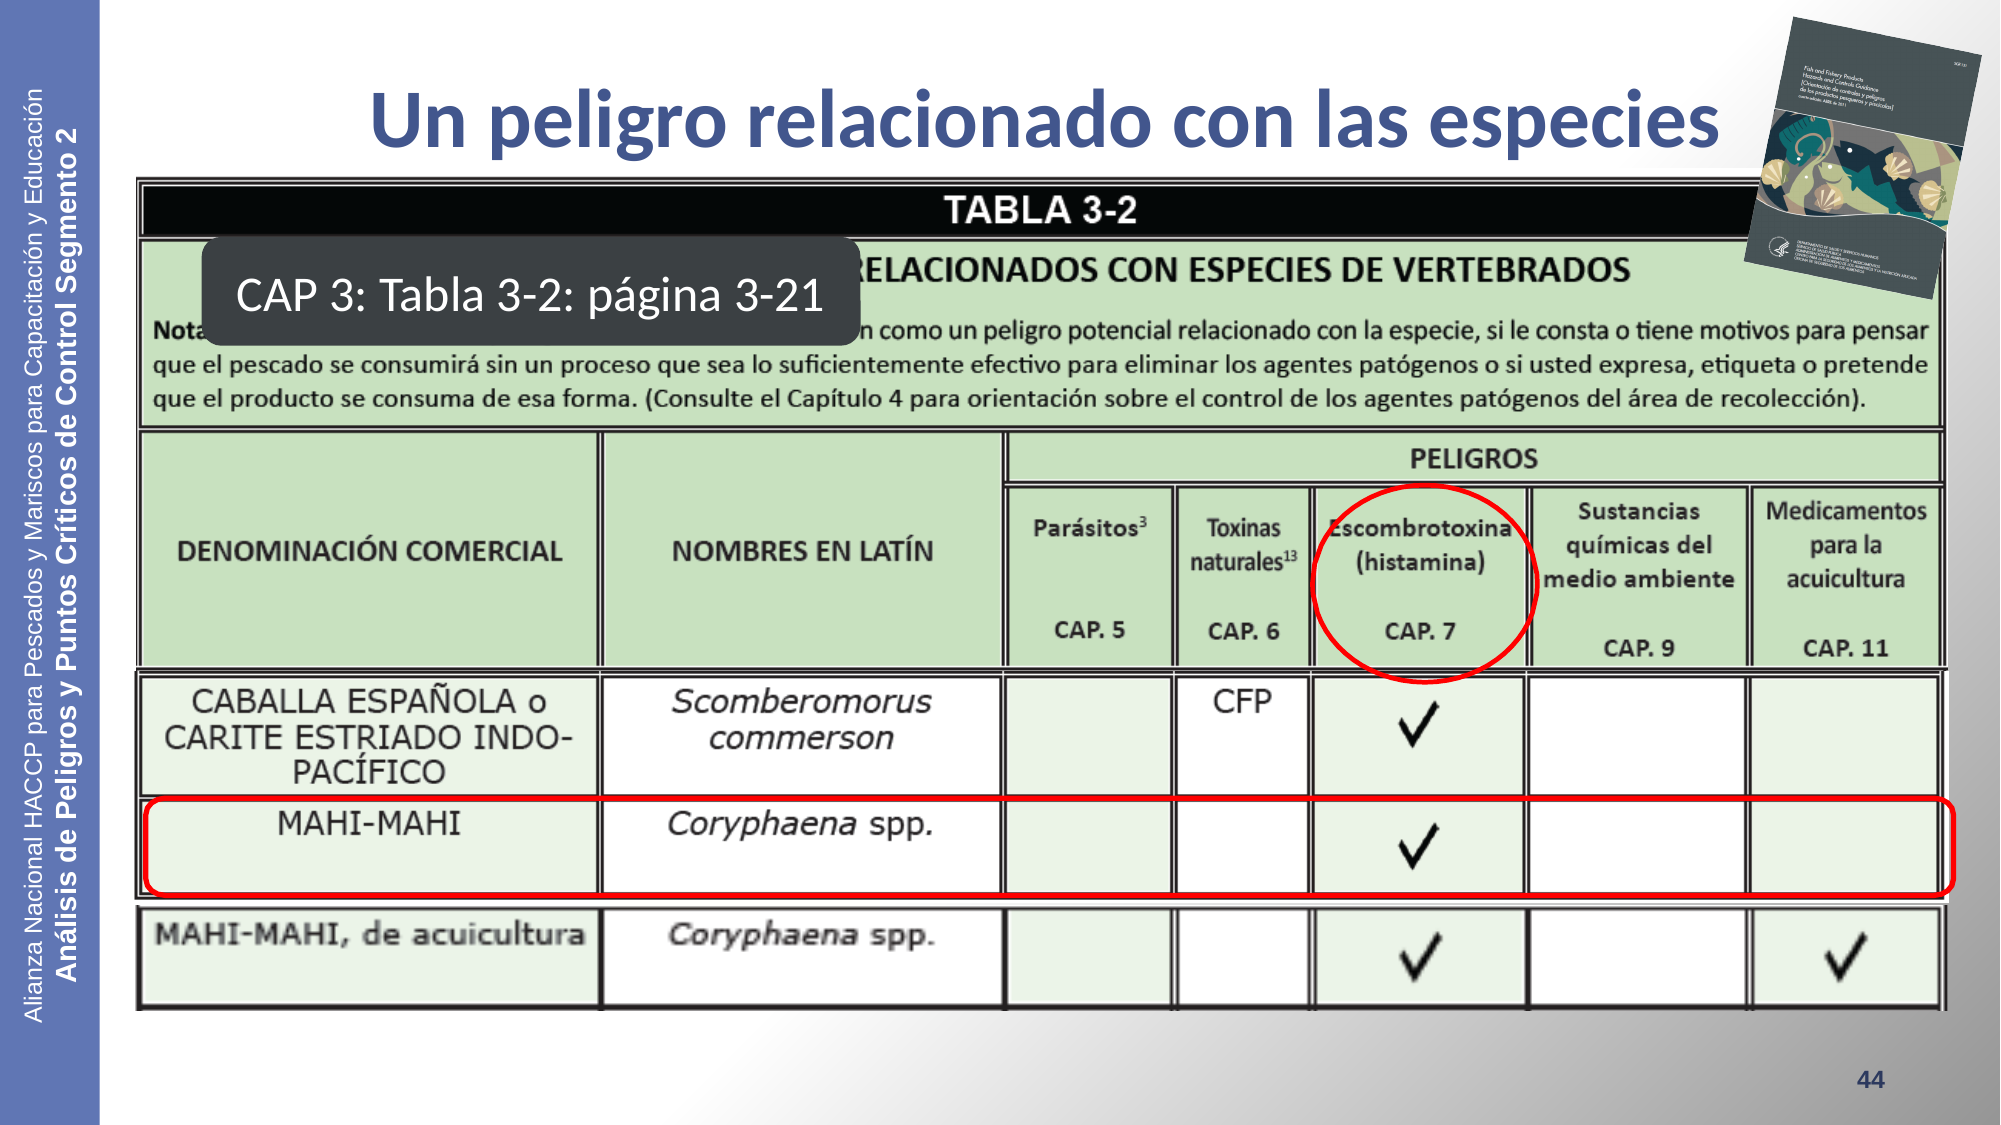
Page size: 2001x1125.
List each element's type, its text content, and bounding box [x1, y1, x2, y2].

picture [1763, 17, 1982, 284]
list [136, 167, 1948, 670]
picture [130, 905, 1948, 1011]
title Un peligro relacionado con las especies [0, 20, 1737, 208]
picture [123, 671, 1949, 903]
slide_number 44 [1433, 1055, 1900, 1103]
